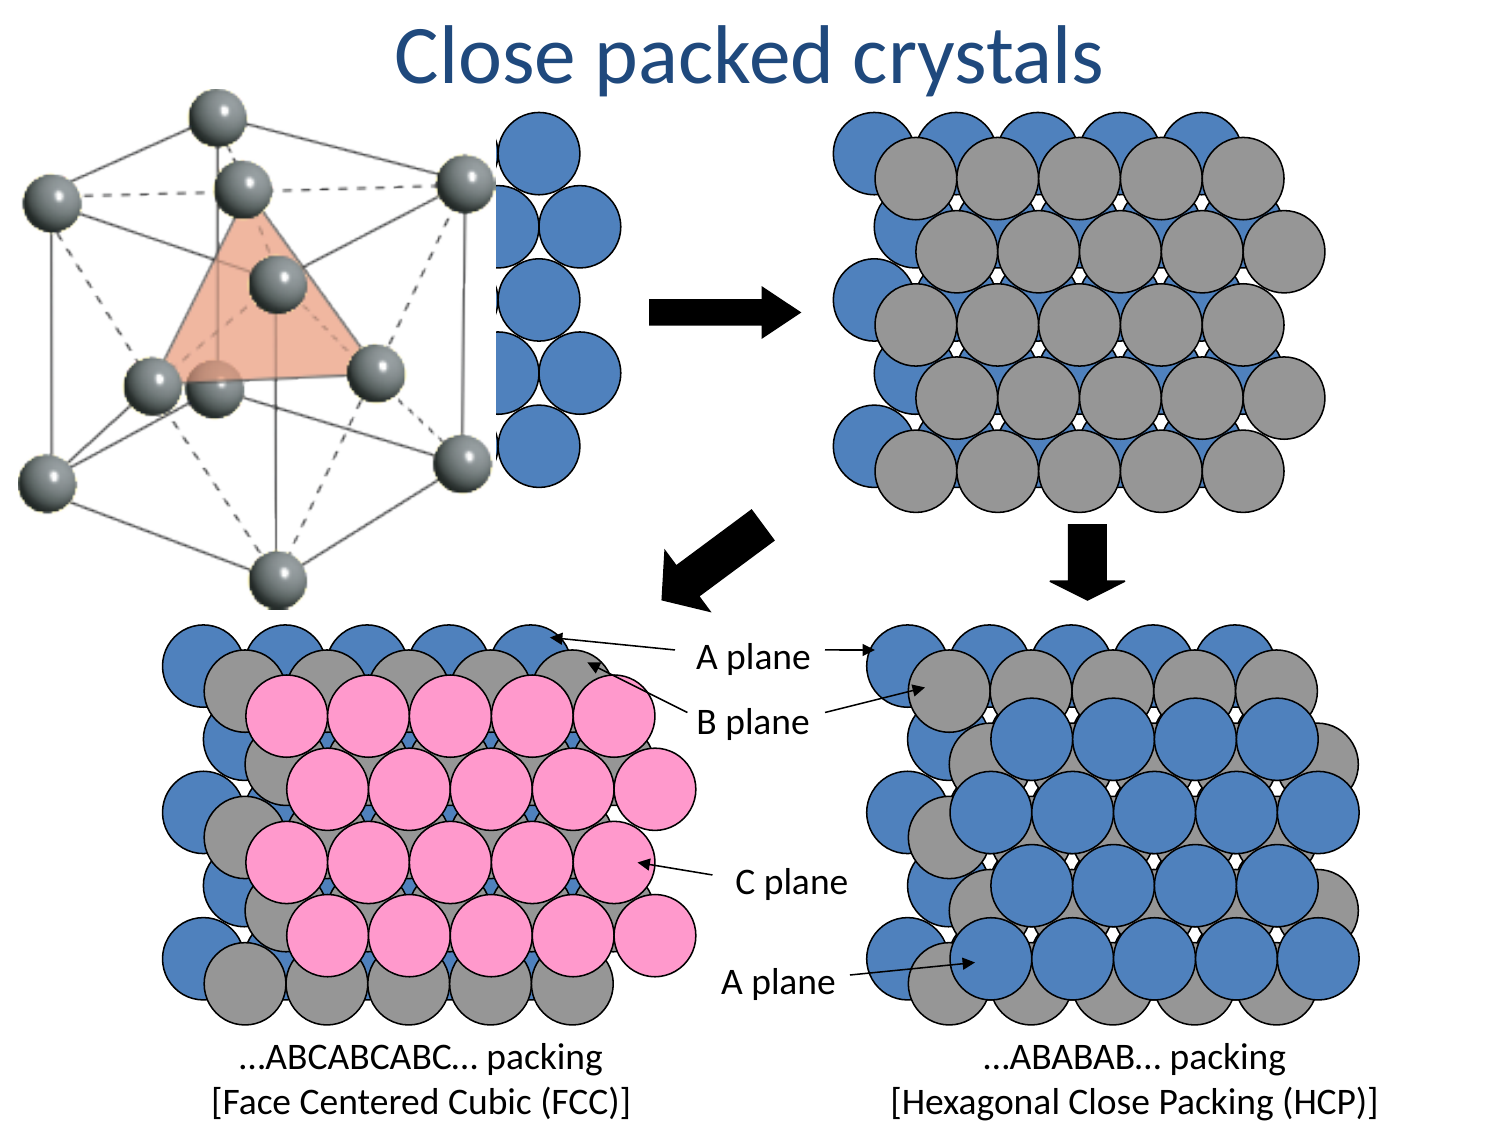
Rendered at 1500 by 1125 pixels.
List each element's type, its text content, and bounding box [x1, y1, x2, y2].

text_box A plane [706, 949, 851, 1010]
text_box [874, 137, 1326, 513]
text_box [833, 112, 1284, 488]
text_box …ABCABCABC… packing [Face Centered Cubic (FCC)] [196, 1024, 647, 1125]
text_box [649, 287, 800, 338]
text_box A plane [681, 624, 826, 685]
text_box B plane [702, 689, 826, 750]
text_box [949, 697, 1360, 1001]
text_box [245, 674, 696, 978]
text_box [1049, 524, 1125, 600]
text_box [908, 649, 1359, 1026]
picture [17, 89, 496, 610]
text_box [203, 649, 655, 1026]
text_box …ABABAB… packing [Hexagonal Close Packing (HCP)] [875, 1024, 1395, 1125]
text_box [662, 510, 774, 612]
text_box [866, 624, 1317, 1001]
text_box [162, 624, 613, 1001]
text_box C plane [720, 849, 861, 910]
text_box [501, 112, 621, 488]
text_box Close packed crystals [74, 0, 1425, 100]
